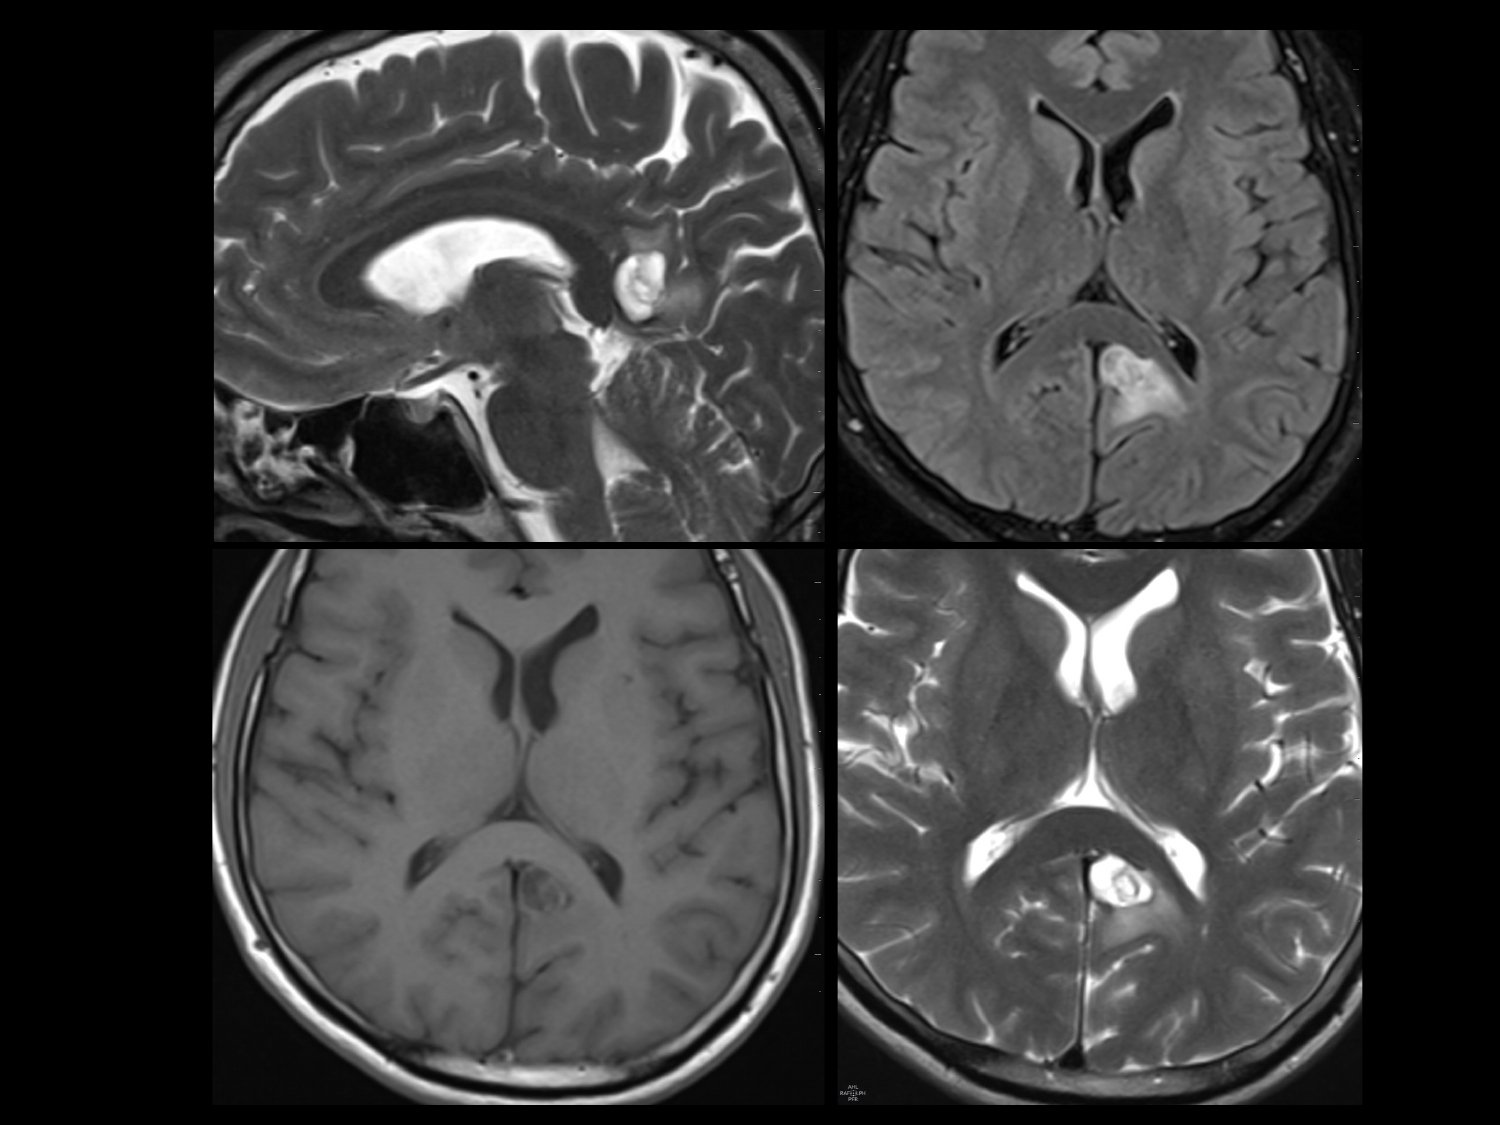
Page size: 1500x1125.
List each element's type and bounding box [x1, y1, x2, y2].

picture [213, 29, 825, 542]
picture [212, 549, 825, 1106]
picture [837, 29, 1363, 542]
picture [837, 549, 1363, 1106]
